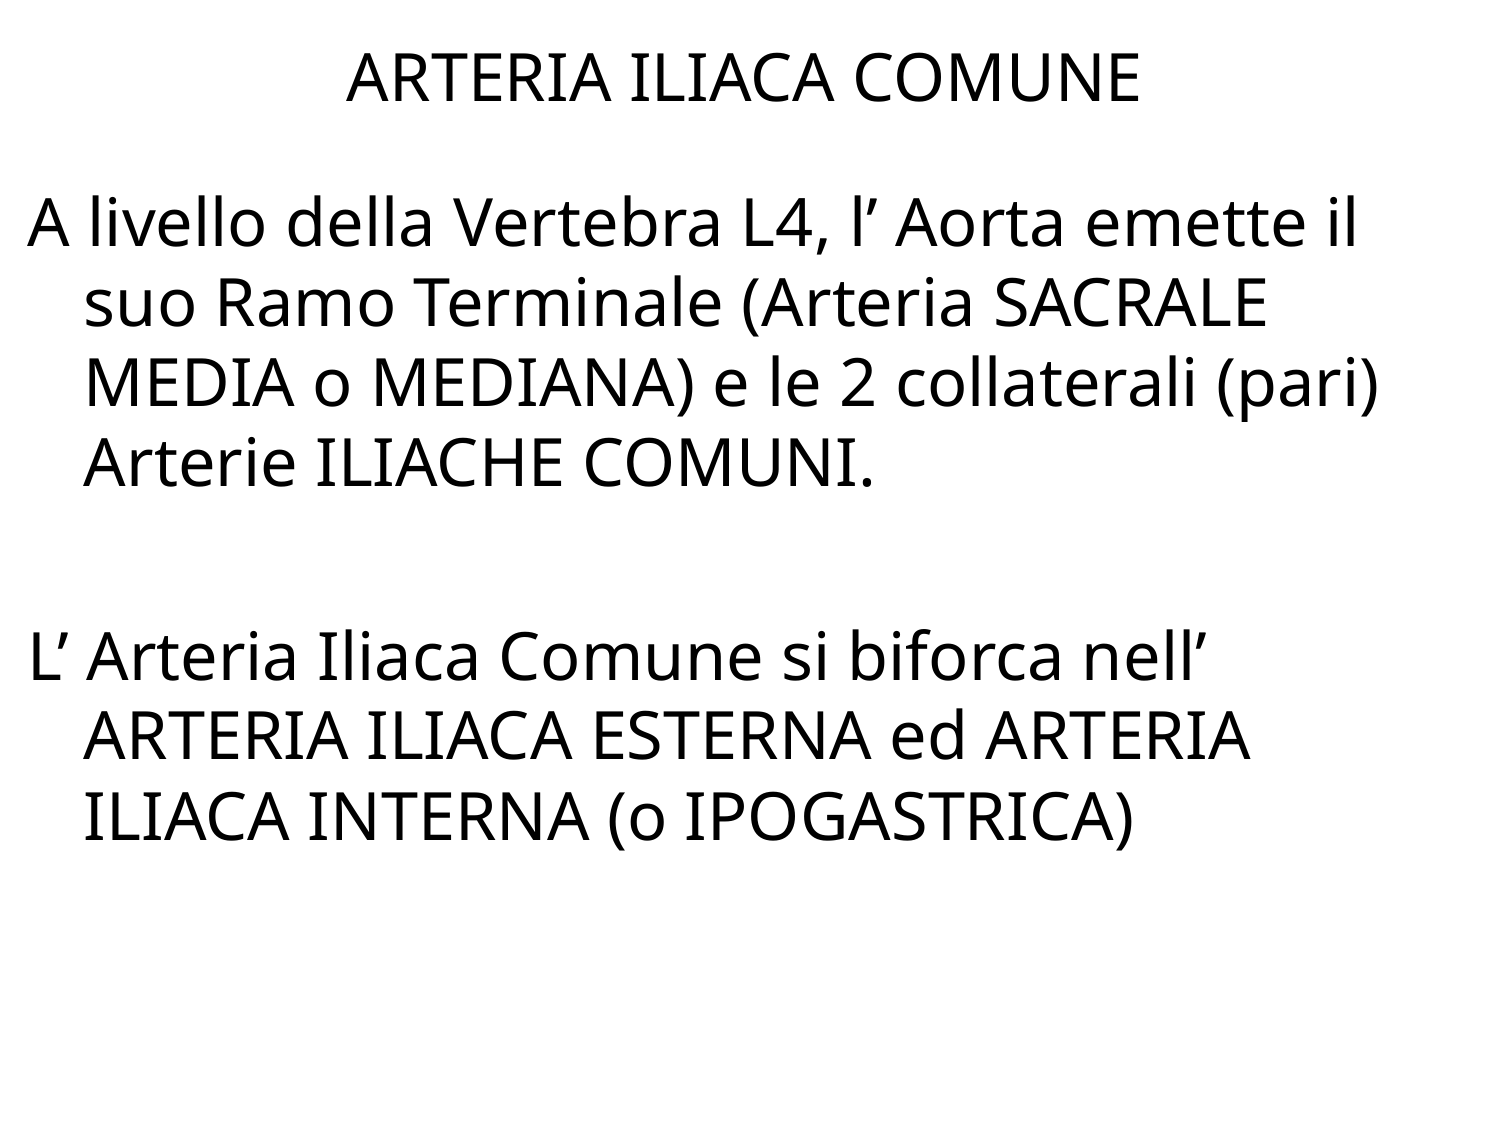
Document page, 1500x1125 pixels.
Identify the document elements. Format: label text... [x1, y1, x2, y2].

list A livello della Vertebra L4, l’ Aorta emette il suo Ramo Terminale (Arteria SACRALE MEDIA o MEDIANA) e le 2 collaterali (pari) Arterie ILIACHE COMUNI. L’ Arteria Iliaca Comune si biforca nell’ ARTERIA ILIACA ESTERNA ed ARTERIA ILIACA INTERNA (o IPOGASTRICA) [12, 172, 1478, 1059]
title ARTERIA ILIACA COMUNE [109, 0, 1381, 149]
